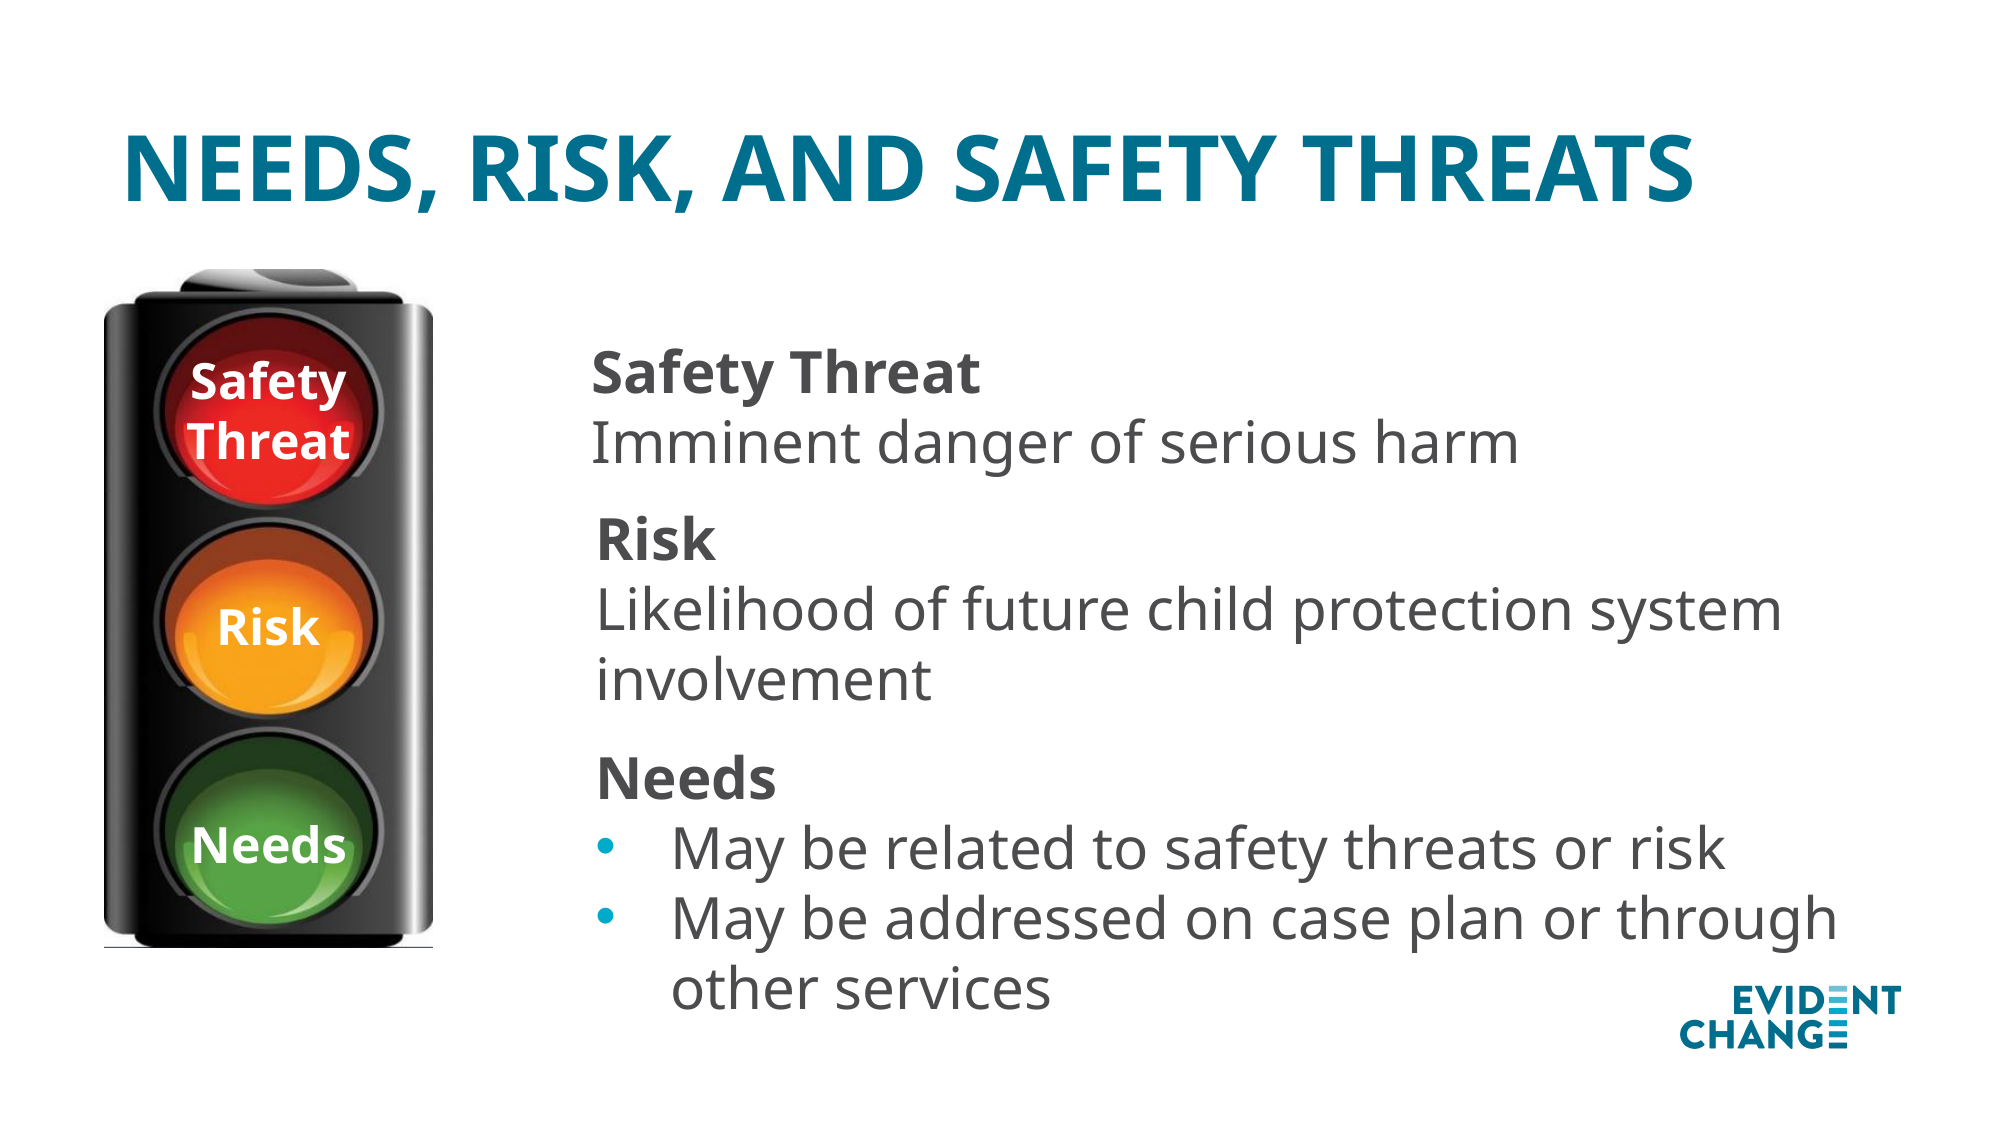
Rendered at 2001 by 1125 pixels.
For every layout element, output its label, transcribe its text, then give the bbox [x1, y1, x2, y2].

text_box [104, 269, 433, 948]
text_box Safety Threat Imminent danger of serious harm [580, 323, 1893, 486]
text_box Needs May be related to safety threats or risk May be addressed on case plan or through other services [580, 733, 1893, 1029]
title Needs, Risk, and Safety Threats [104, 59, 1912, 270]
picture [1663, 968, 1918, 1066]
text_box Risk Likelihood of future child protection system involvement [580, 495, 1893, 720]
